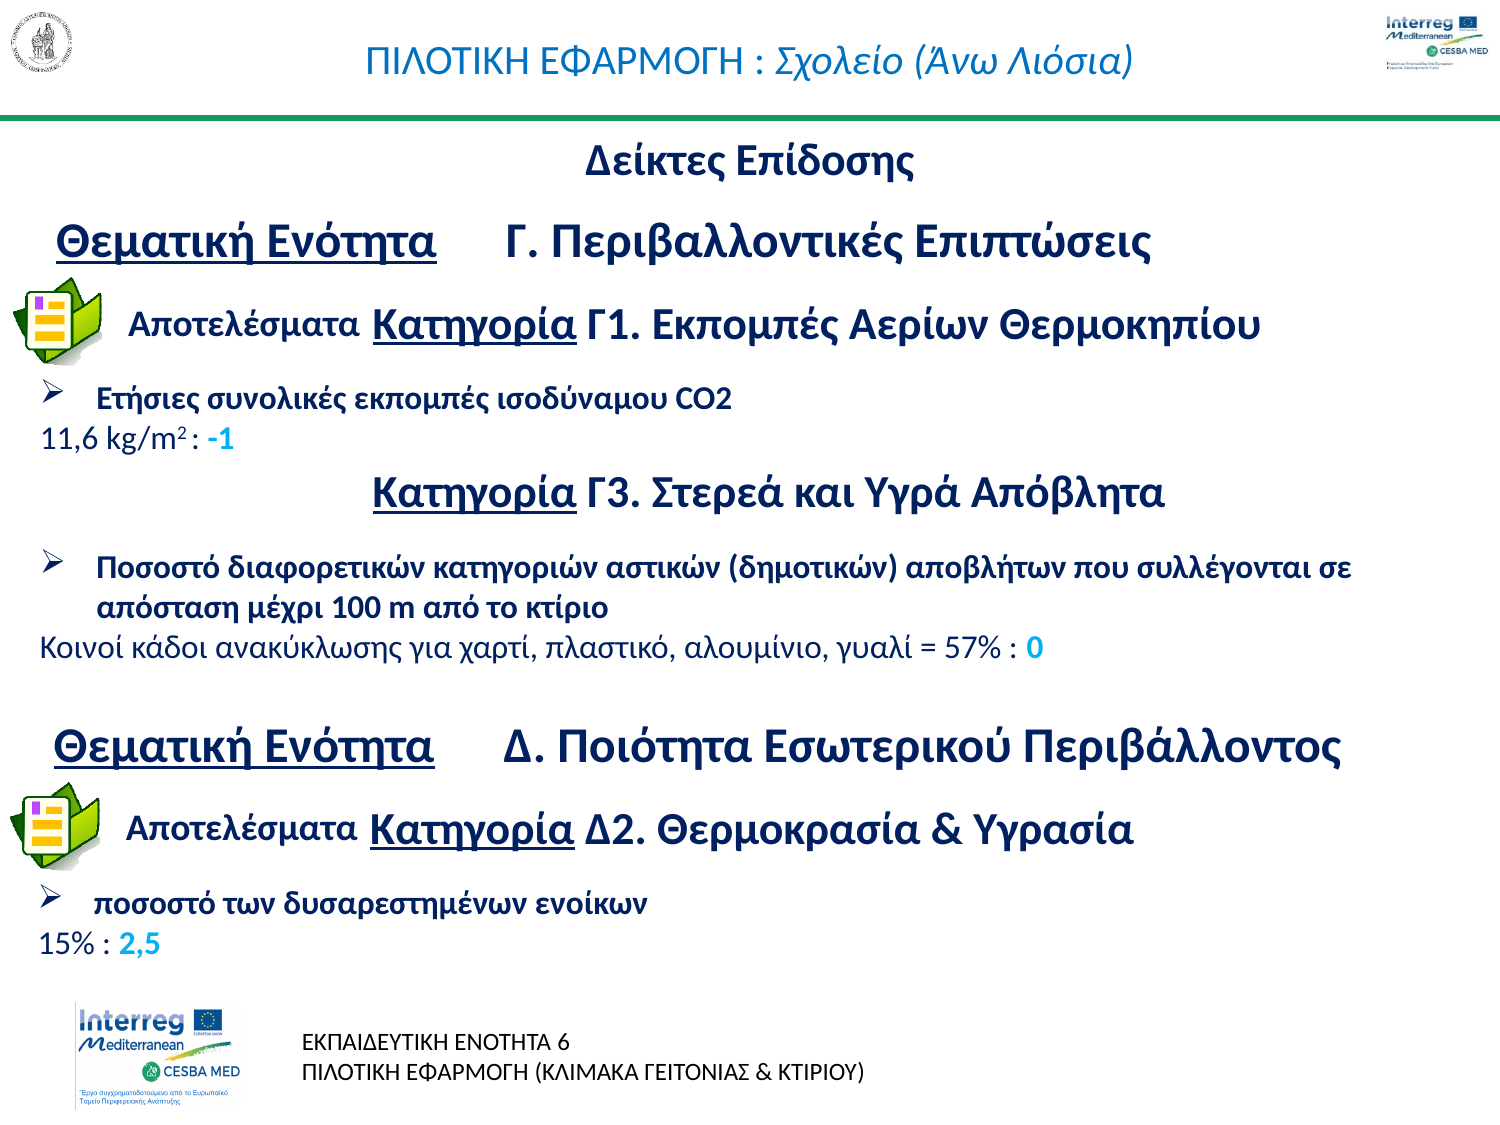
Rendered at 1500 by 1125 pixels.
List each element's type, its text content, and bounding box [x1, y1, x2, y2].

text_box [10, 781, 384, 871]
text_box Δείκτες Επίδοσης [0, 122, 1500, 203]
text_box Ποσοστό διαφορετικών κατηγοριών αστικών (δημοτικών) αποβλήτων που συλλέγονται σε απόσταση μέχρι 100 m από το κτίριο Κοινοί κάδοι ανακύκλωσης για χαρτί, πλαστικό, αλουμίνιο, γυαλί = 57% : 0 [25, 538, 1500, 673]
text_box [12, 277, 386, 367]
text_box Κατηγορία Γ3. Στερεά και Υγρά Απόβλητα [357, 454, 1500, 525]
text_box Κατηγορία Δ2. Θερμοκρασία & Υγρασία [387, 791, 1498, 861]
text_box Θεματική Ενότητα Δ. Ποιότητα Εσωτερικού Περιβάλλοντος [39, 705, 1496, 780]
title ΠΙΛΟΤΙΚΗ ΕΦΑΡΜΟΓΗ : Σχολείο (Άνω Λιόσια) [0, 0, 1500, 115]
text_box Ετήσιες συνολικές εκπομπές ισοδύναμου CO2 11,6 kg/m2 : -1 [25, 368, 1500, 464]
text_box Κατηγορία Γ1. Εκπομπές Αερίων Θερμοκηπίου [391, 286, 1500, 357]
text_box ποσοστό των δυσαρεστημένων ενοίκων 15% : 2,5 [22, 873, 1498, 969]
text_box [10, 12, 1489, 73]
text_box Θεματική Ενότητα Γ. Περιβαλλοντικές Επιπτώσεις [41, 200, 1498, 275]
picture [75, 1002, 242, 1110]
